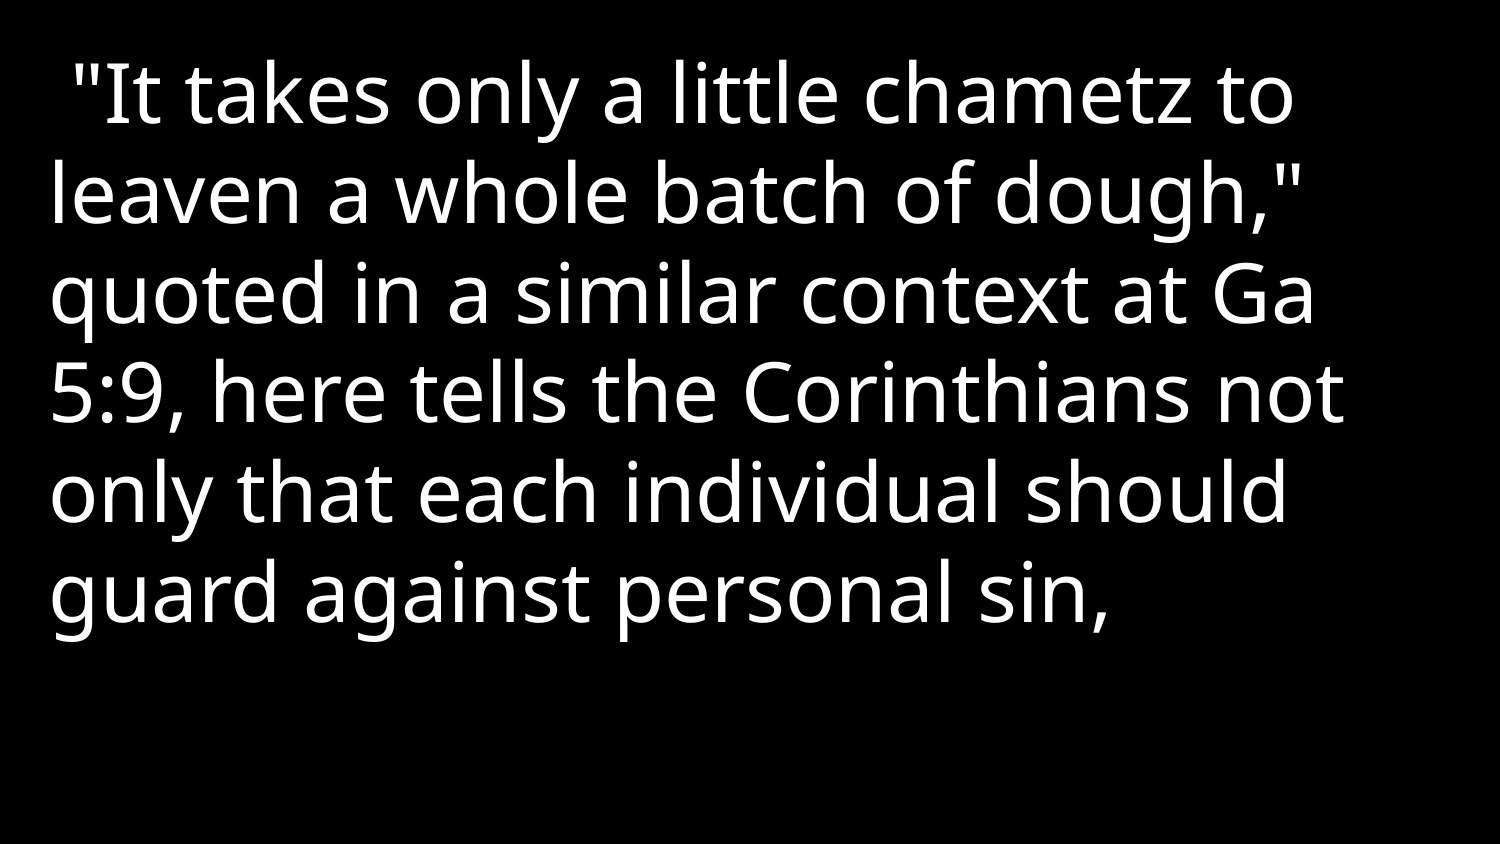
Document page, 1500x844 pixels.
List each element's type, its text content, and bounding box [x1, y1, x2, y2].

subtitle "It takes only a little chametz to leaven a whole batch of dough," quoted in a similar context at Ga 5:9, here tells the Corinthians not only that each individual should guard against personal sin, [37, 34, 1463, 822]
